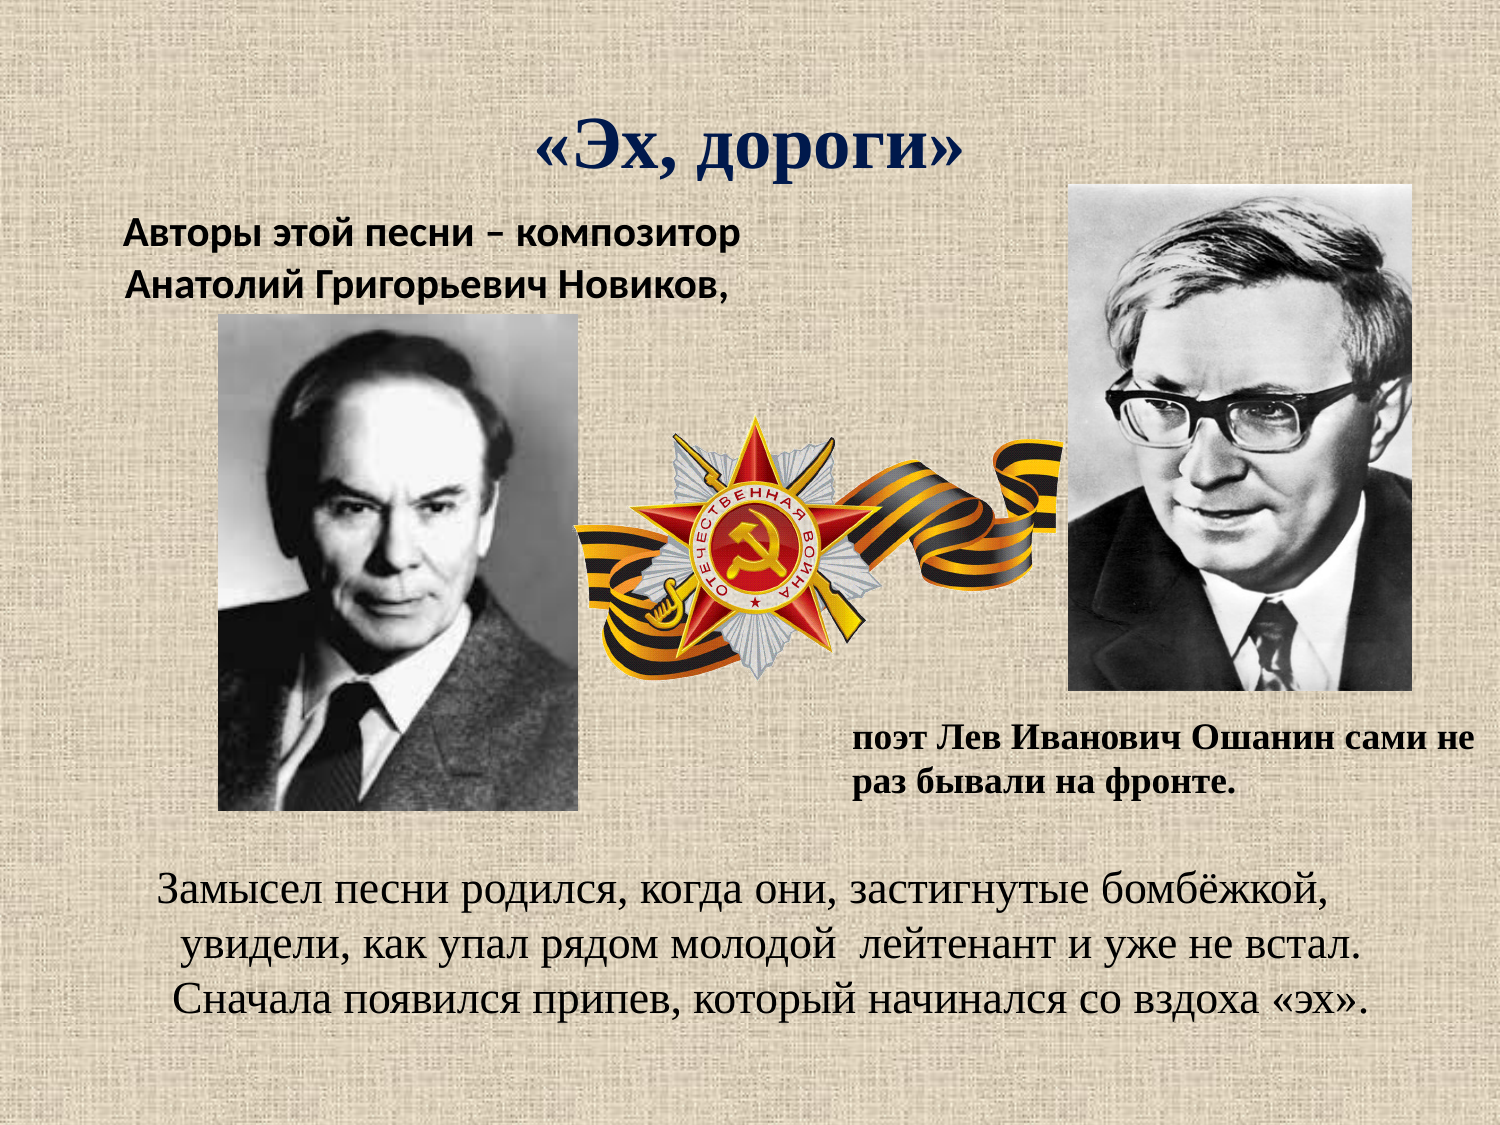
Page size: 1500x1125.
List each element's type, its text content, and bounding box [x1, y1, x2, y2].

picture [0, 0, 1500, 1125]
list Авторы этой песни – композитор Анатолий Григорьевич Новиков, [41, 196, 823, 315]
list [1068, 184, 1412, 691]
list Замысел песни родился, когда они, застигнутые бомбёжкой, увидели, как упал рядом молодой лейтенант и уже не встал. Сначала появился припев, который начинался со вздоха «эх». [75, 361, 1412, 1083]
list поэт Лев Иванович Ошанин сами не раз бывали на фронте. [836, 704, 1500, 846]
title «Эх, дороги» [75, 45, 1425, 233]
